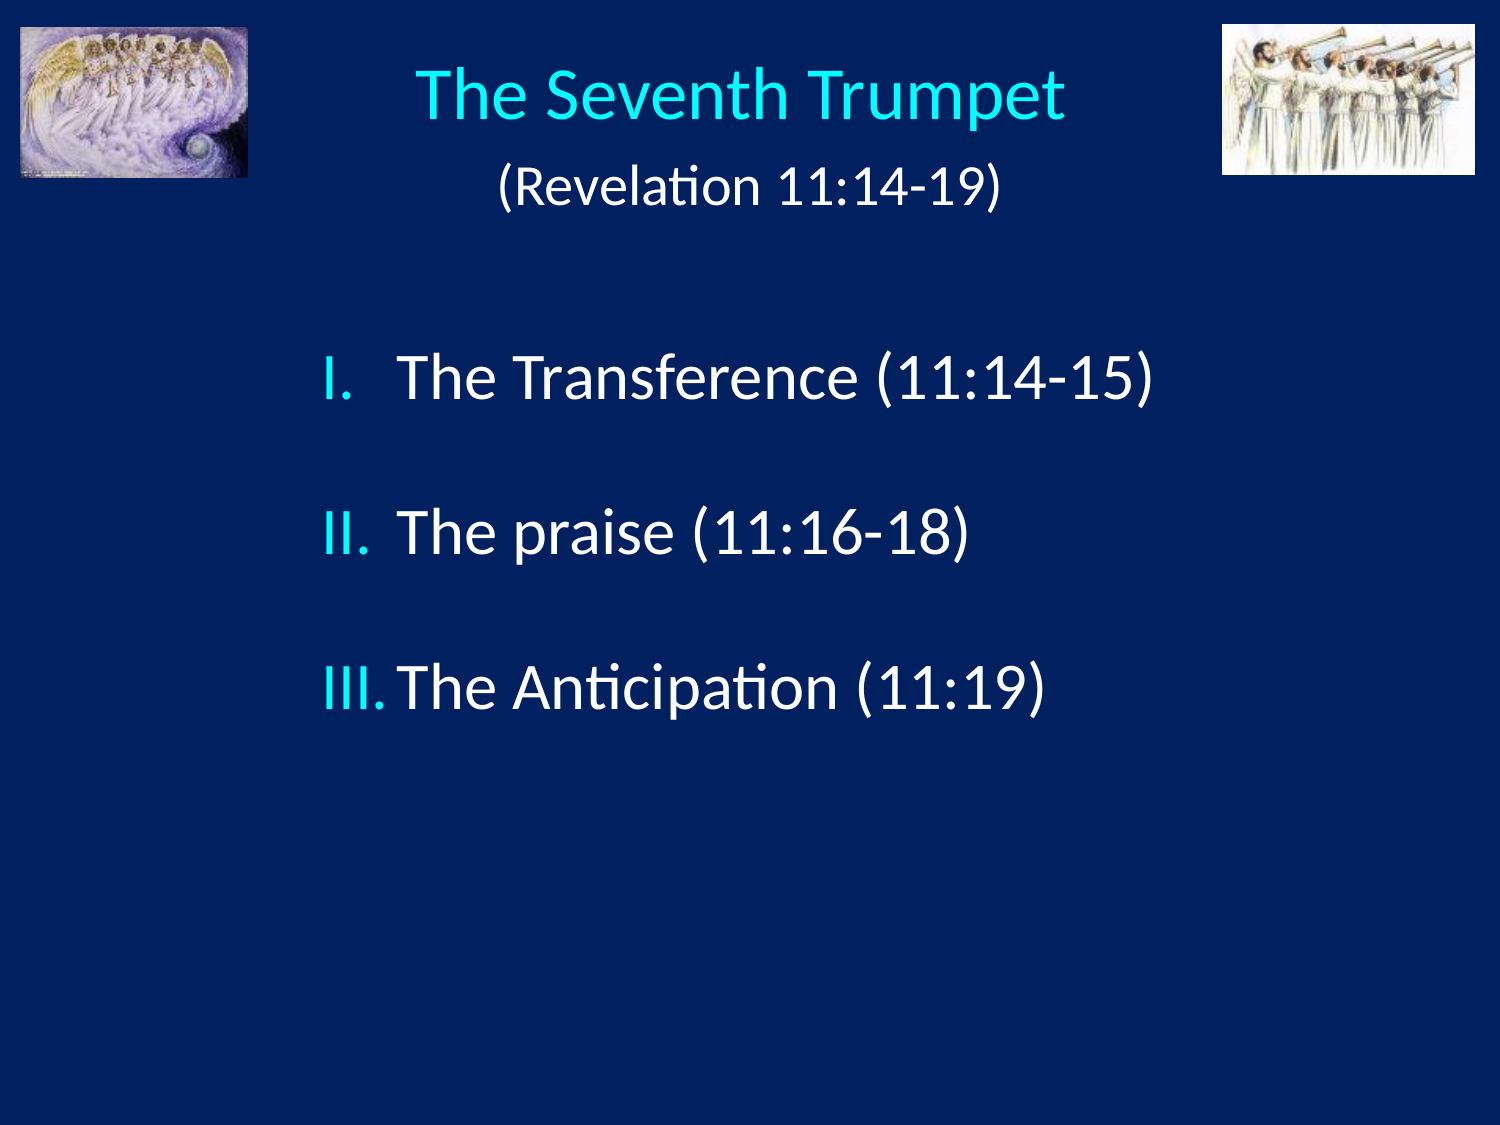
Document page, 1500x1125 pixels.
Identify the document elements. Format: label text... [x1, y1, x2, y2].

list The Transference (11:14-15) The praise (11:16-18) The Anticipation (11:19) [306, 324, 1194, 801]
picture [1222, 24, 1476, 176]
picture [20, 27, 248, 178]
text_box The Seventh Trumpet (Revelation 11:14-19) [374, 37, 1125, 225]
